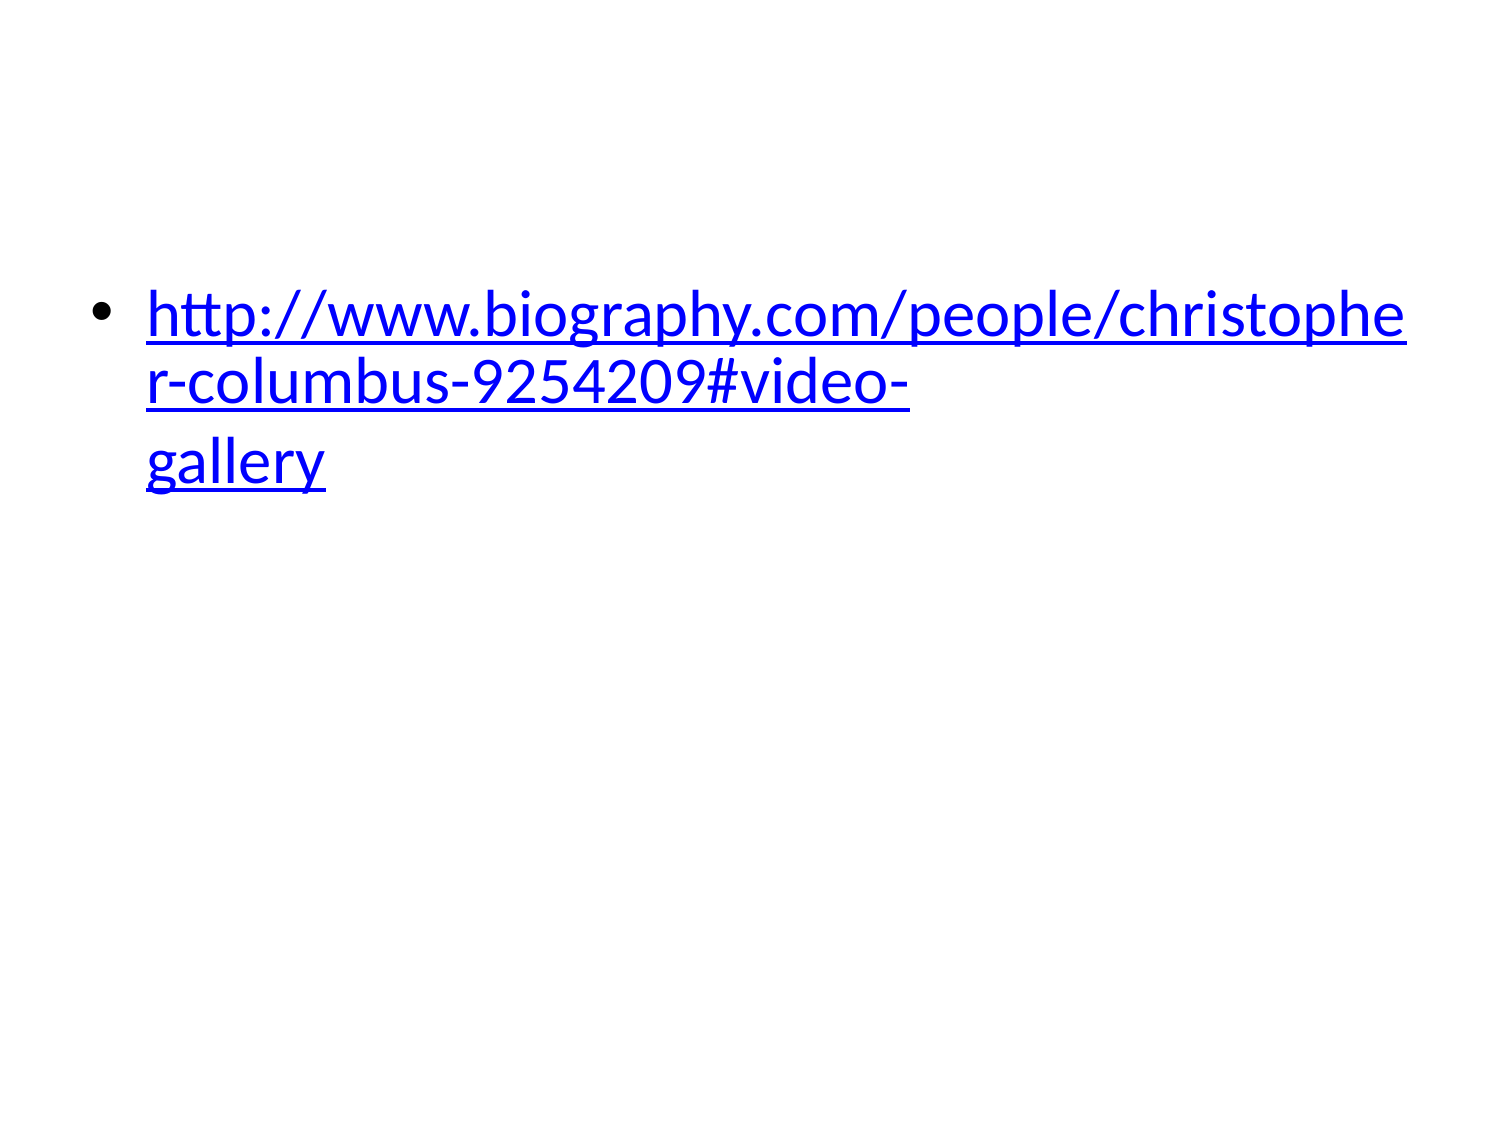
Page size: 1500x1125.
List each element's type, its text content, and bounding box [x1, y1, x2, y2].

list http://www.biography.com/people/christopher-columbus-9254209#video-gallery [75, 262, 1425, 1005]
